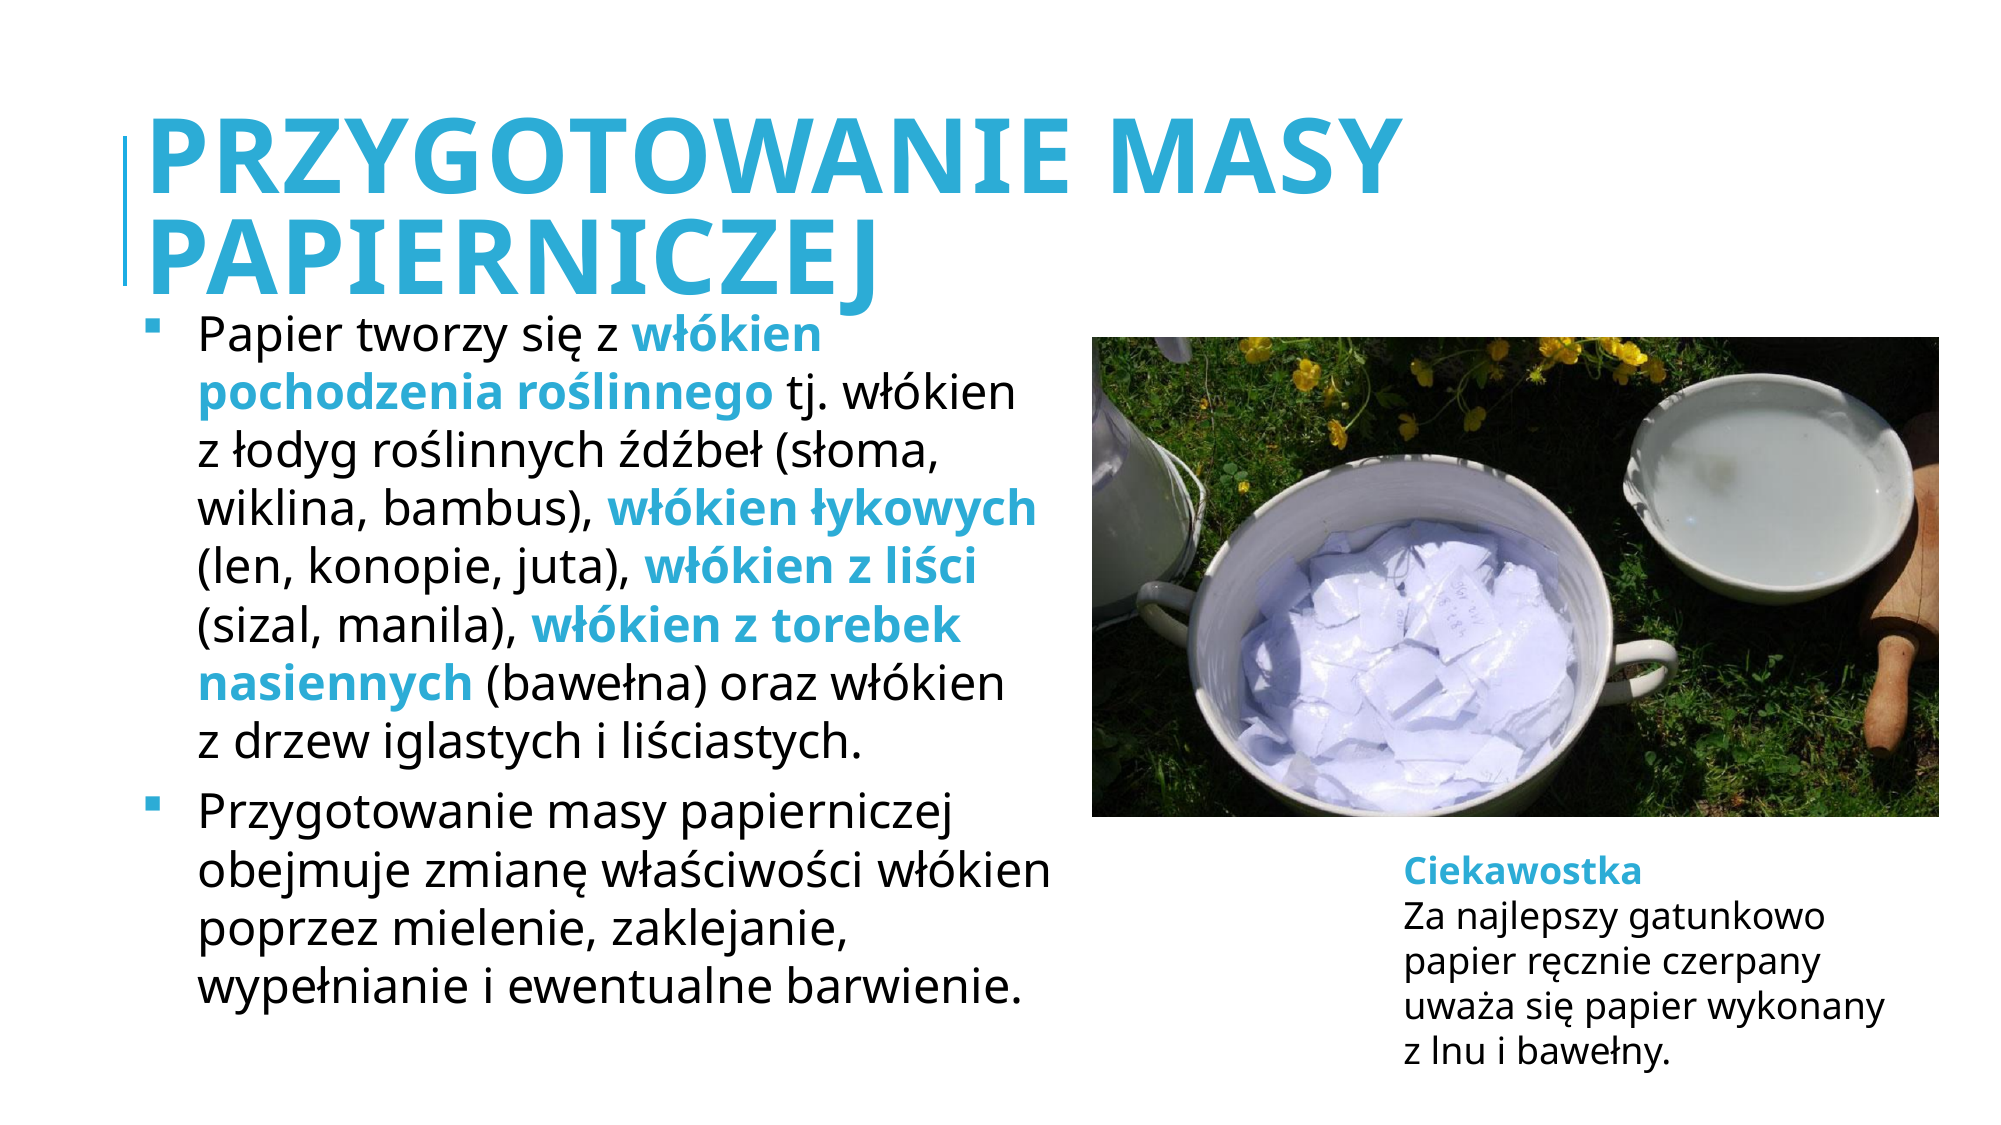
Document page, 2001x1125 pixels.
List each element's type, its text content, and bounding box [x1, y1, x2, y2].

title Przygotowanie masy papierniczej [129, 91, 1724, 338]
picture [1092, 336, 1939, 817]
text_box Ciekawostka Za najlepszy gatunkowo papier ręcznie czerpany uważa się papier wykonany z lnu i bawełny. [1388, 839, 1924, 1125]
list Papier tworzy się z włókien pochodzenia roślinnego tj. włókien z łodyg roślinnych źdźbeł (słoma, wiklina, bambus), włókien łykowych (len, konopie, juta), włókien z liści (sizal, manila), włókien z torebek nasiennych (bawełna) oraz włókien z drzew iglastych i liściastych. Przygotowanie masy papierniczej obejmuje zmianę właściwości włókien poprzez mielenie, zaklejanie, wypełnianie i ewentualne barwienie. [134, 295, 1072, 1125]
